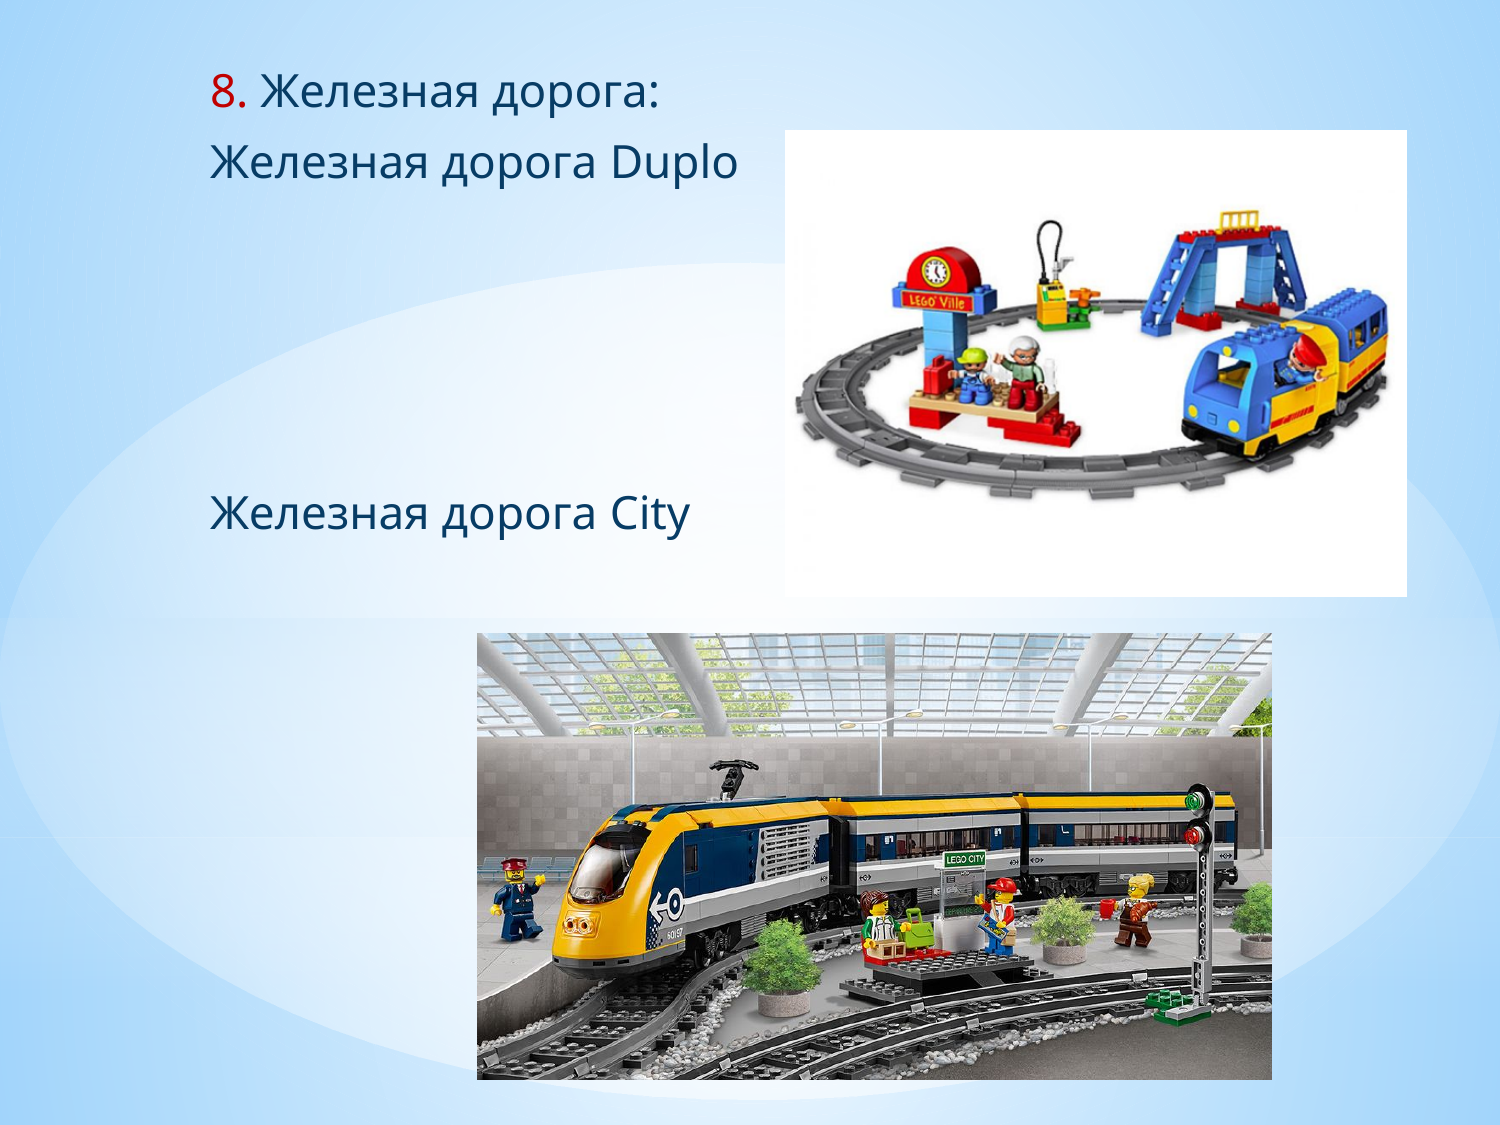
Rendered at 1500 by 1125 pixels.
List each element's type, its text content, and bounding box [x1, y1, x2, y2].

list 8. Железная дорога: Железная дорога Duplo Железная дорога City [187, 54, 1238, 690]
picture [477, 633, 1273, 1080]
picture [785, 130, 1407, 598]
